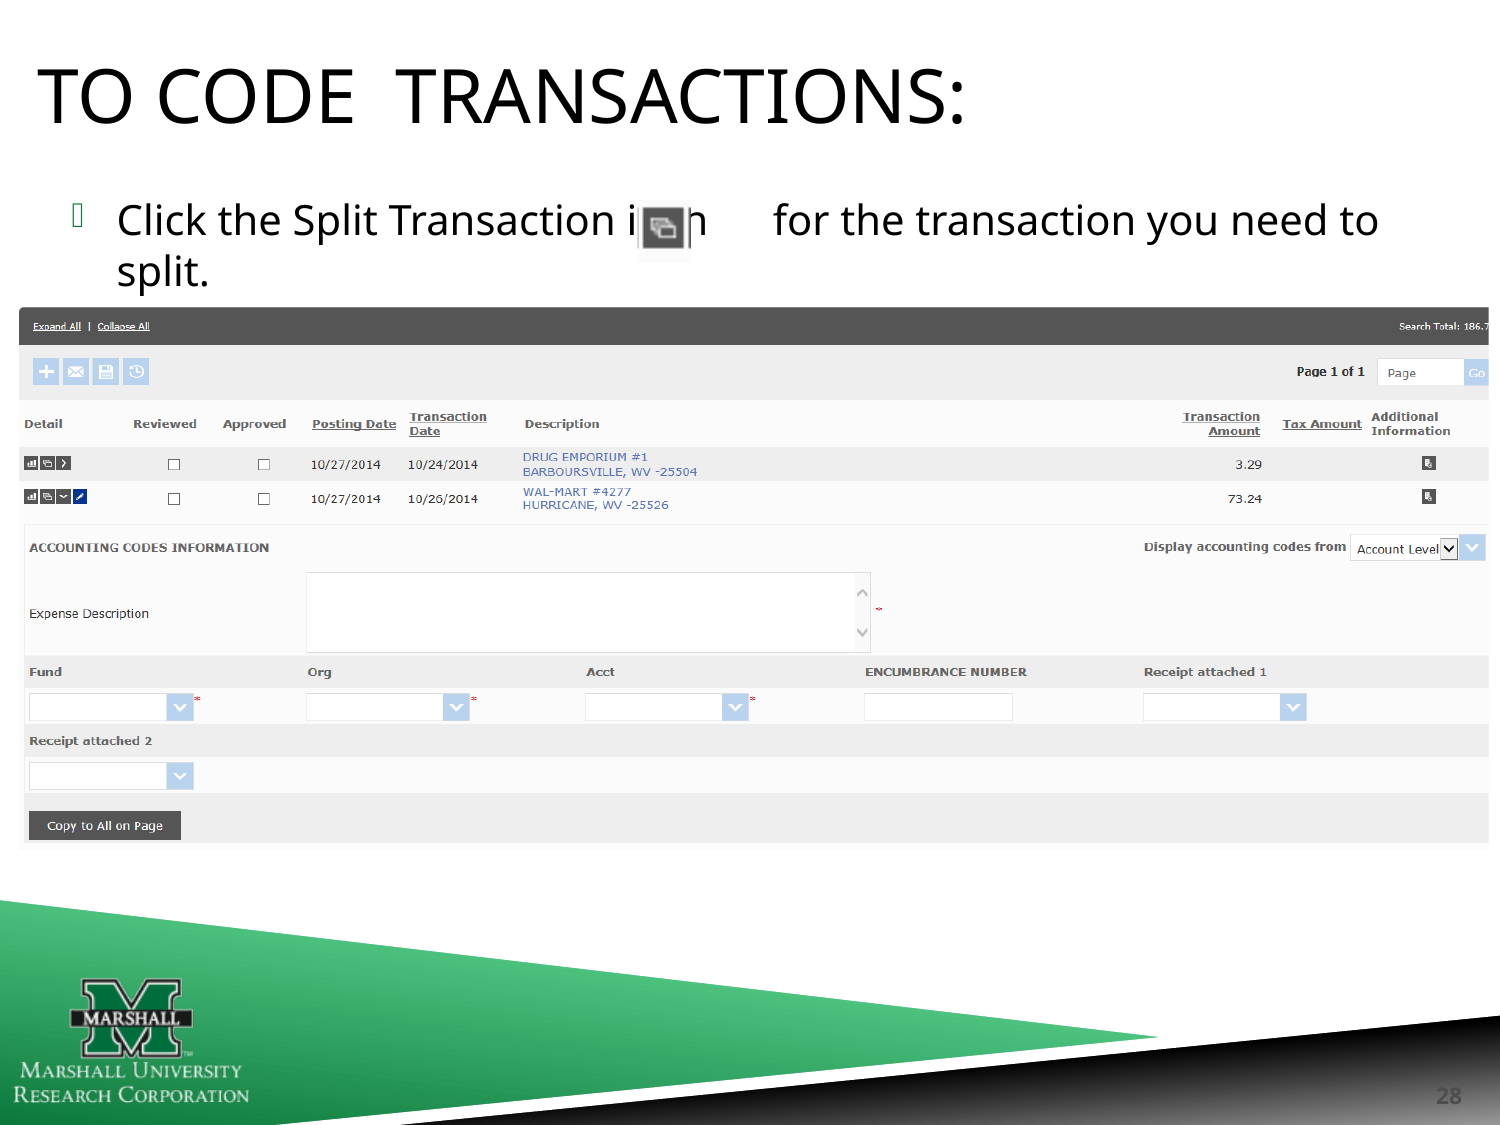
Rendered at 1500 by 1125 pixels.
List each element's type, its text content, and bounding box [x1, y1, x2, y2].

picture [637, 199, 692, 263]
list Click the Split Transaction icon for the transaction you need to split. [60, 186, 1423, 275]
picture [8, 976, 256, 1124]
picture [18, 306, 1489, 851]
slide_number 28 [1387, 1052, 1463, 1113]
title TO CODE transactions: [37, 37, 1313, 150]
